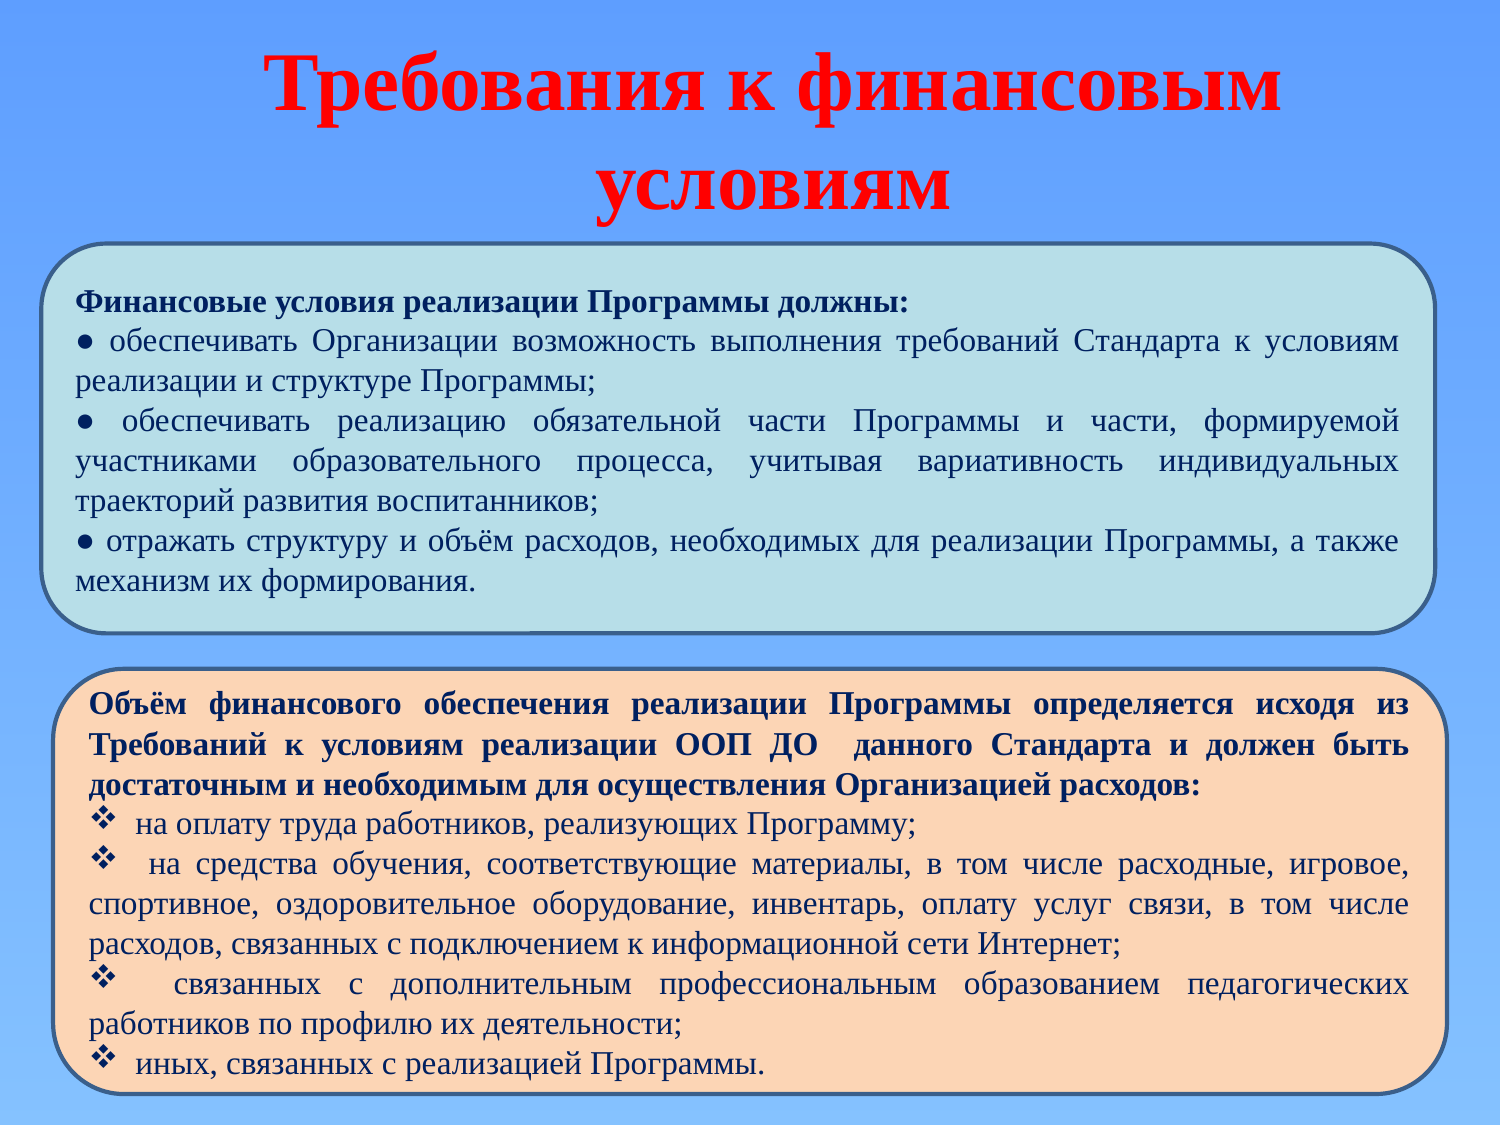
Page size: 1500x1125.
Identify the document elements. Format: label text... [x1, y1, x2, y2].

text_box Финансовые условия реализации Программы должны: ● обеспечивать Организации возможность выполнения требований Стандарта к условиям реализации и структуре Программы; ● обеспечивать реализацию обязательной части Программы и части, формируемой участниками образовательного процесса, учитывая вариативность индивидуальных траекторий развития воспитанников; ● отражать структуру и объём расходов, необходимых для реализации Программы, а также механизм их формирования. [39, 241, 1438, 636]
text_box Объём финансового обеспечения реализации Программы определяется исходя из Требований к условиям реализации ООП ДО данного Стандарта и должен быть достаточным и необходимым для осуществления Организацией расходов: на оплату труда работников, реализующих Программу; на средства обучения, соответствующие материалы, в том числе расходные, игровое, спортивное, оздоровительное оборудование, инвентарь, оплату услуг связи, в том числе расходов, связанных с подключением к информационной сети Интернет; связанных с дополнительным профессиональным образованием педагогических работников по профилю их деятельности; иных, связанных с реализацией Программы. [50, 666, 1450, 1097]
text_box Требования к финансовым условиям [76, 19, 1471, 234]
